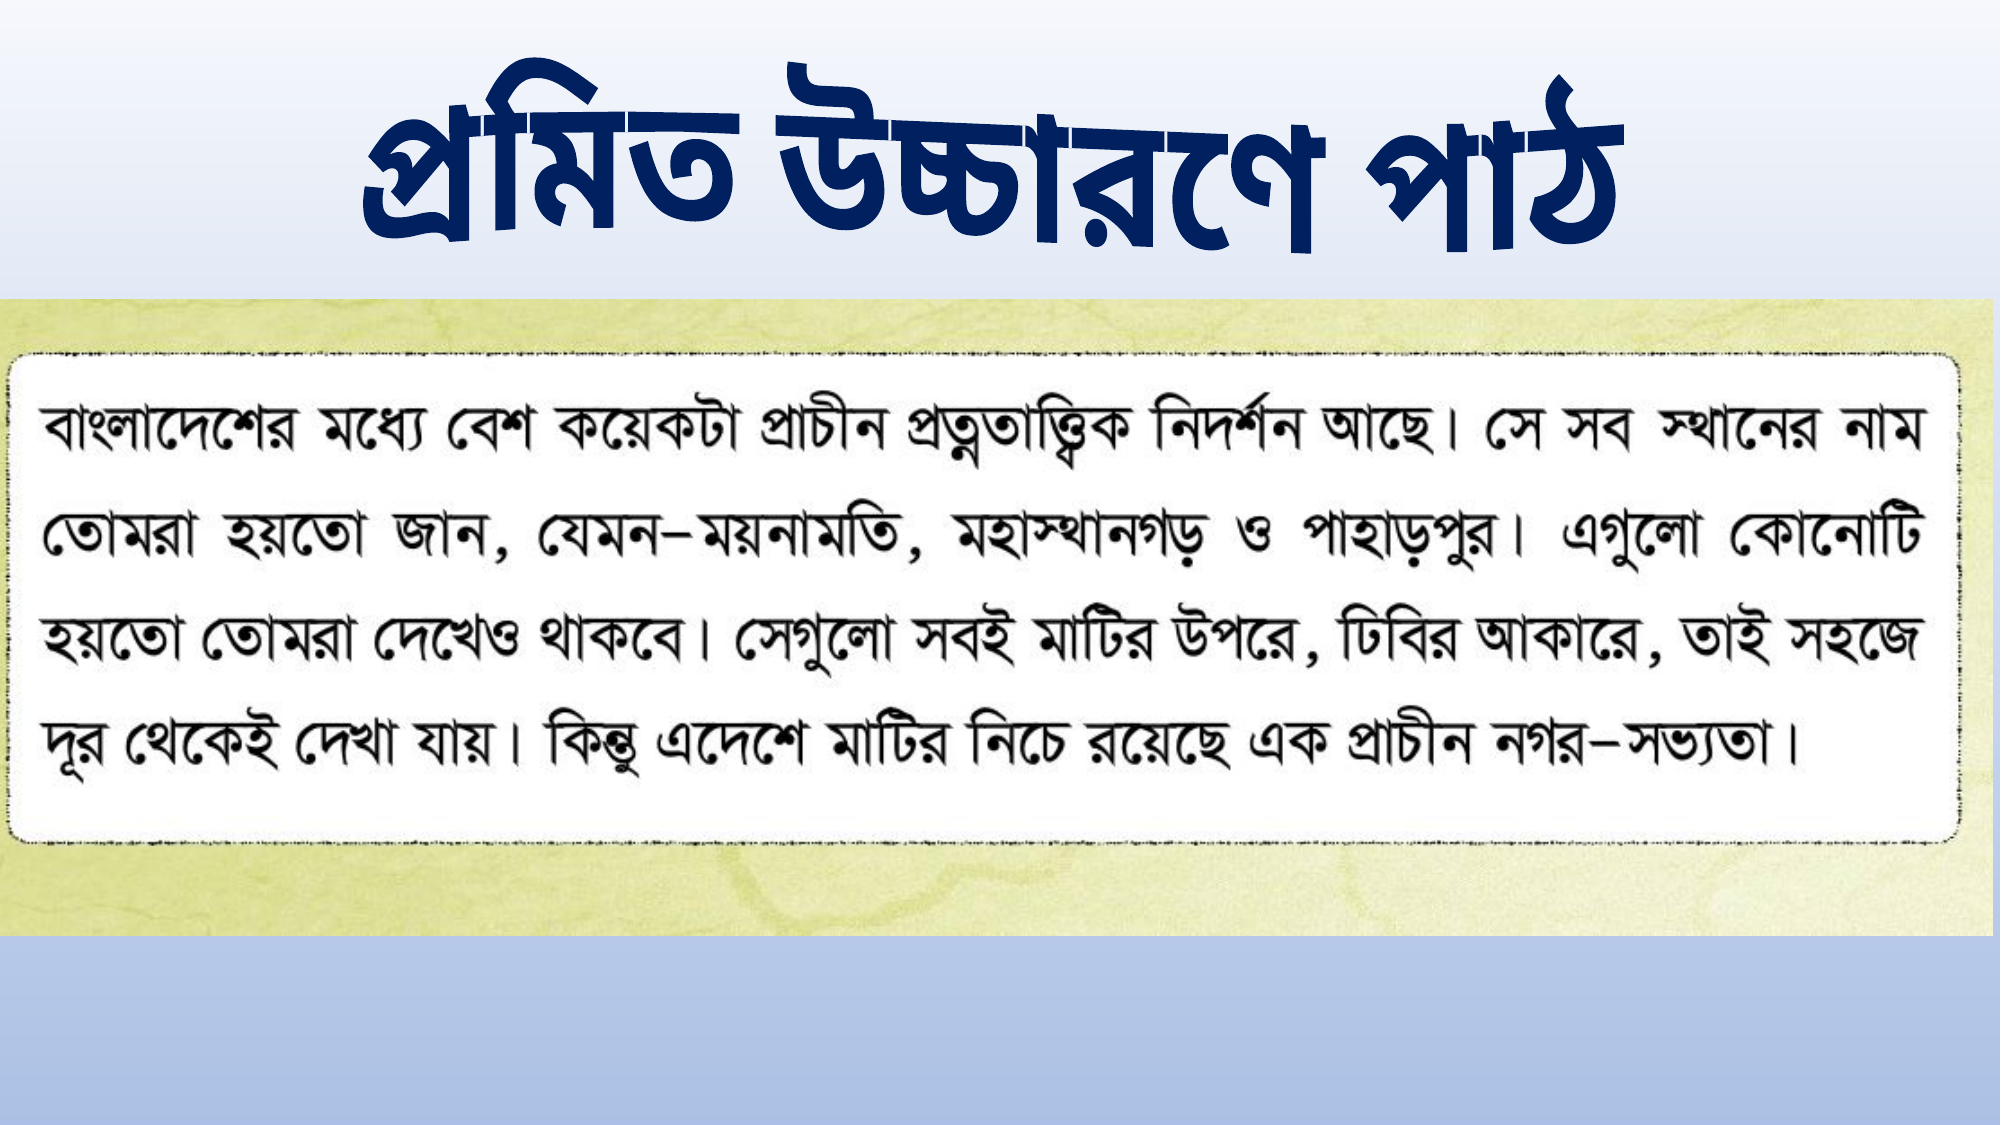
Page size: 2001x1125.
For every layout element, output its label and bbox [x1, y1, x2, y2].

picture [0, 299, 1993, 936]
